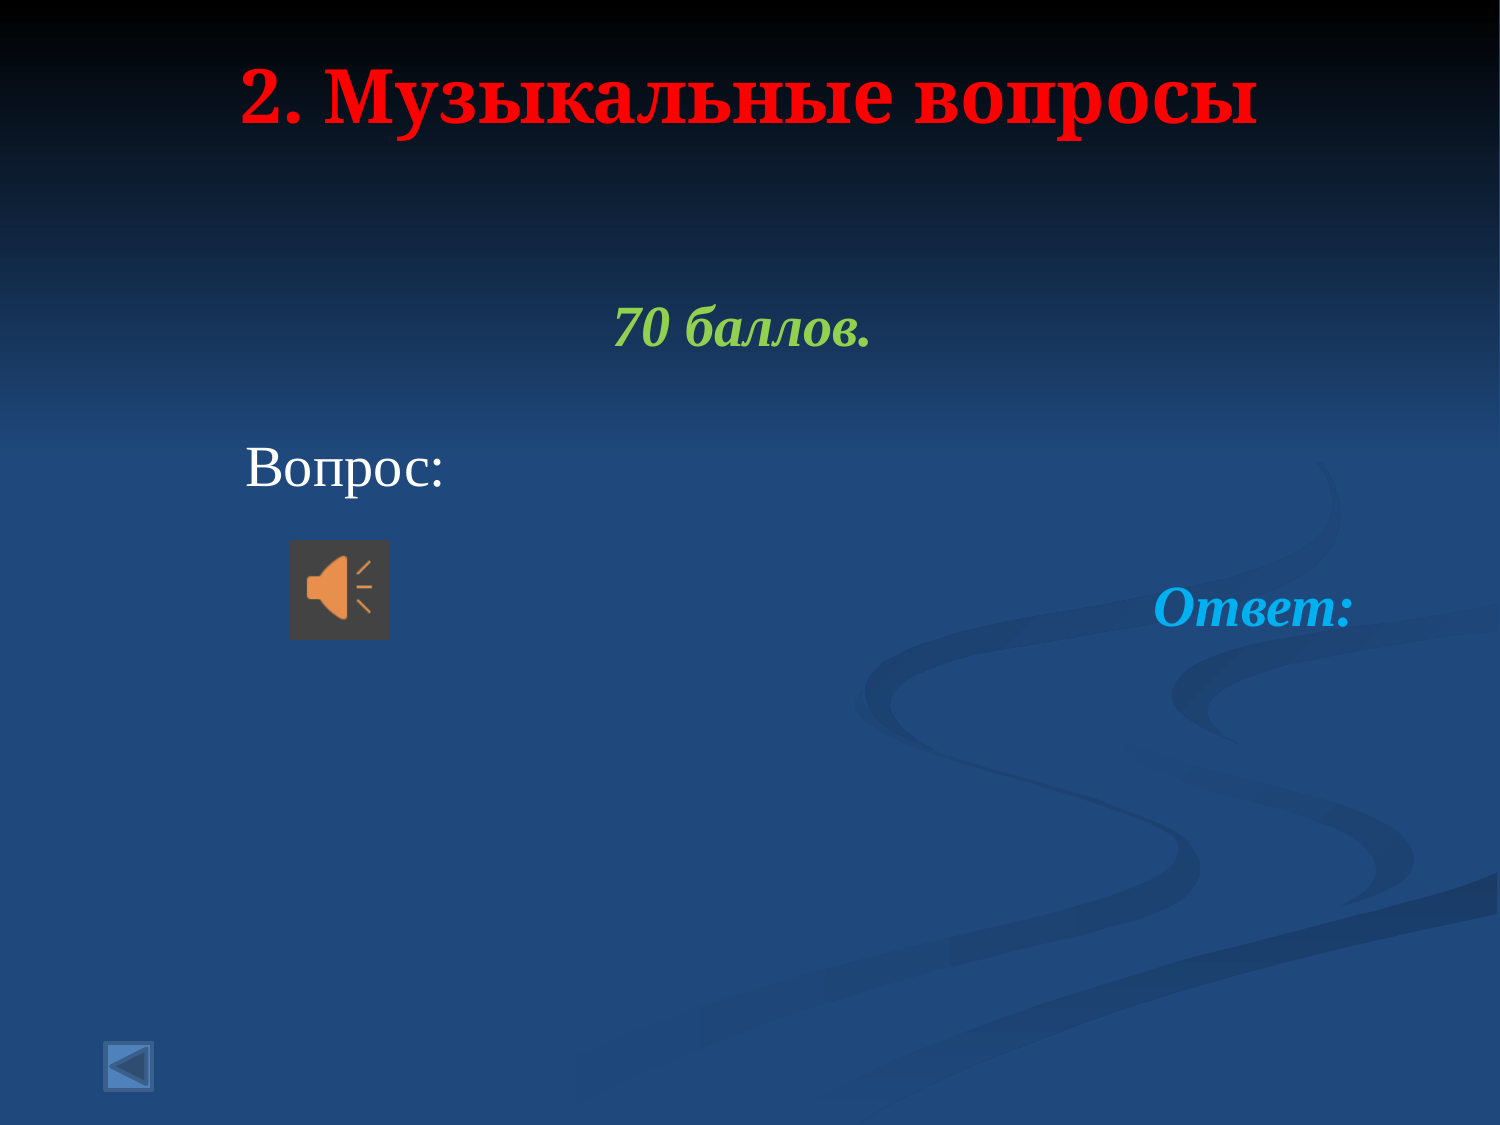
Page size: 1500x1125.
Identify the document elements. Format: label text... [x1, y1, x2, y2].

text_box 70 баллов. Вопрос: Ответ: [128, 281, 1371, 761]
text_box [103, 1041, 154, 1092]
title 2. Музыкальные вопросы [74, 44, 1426, 233]
picture [289, 538, 392, 641]
